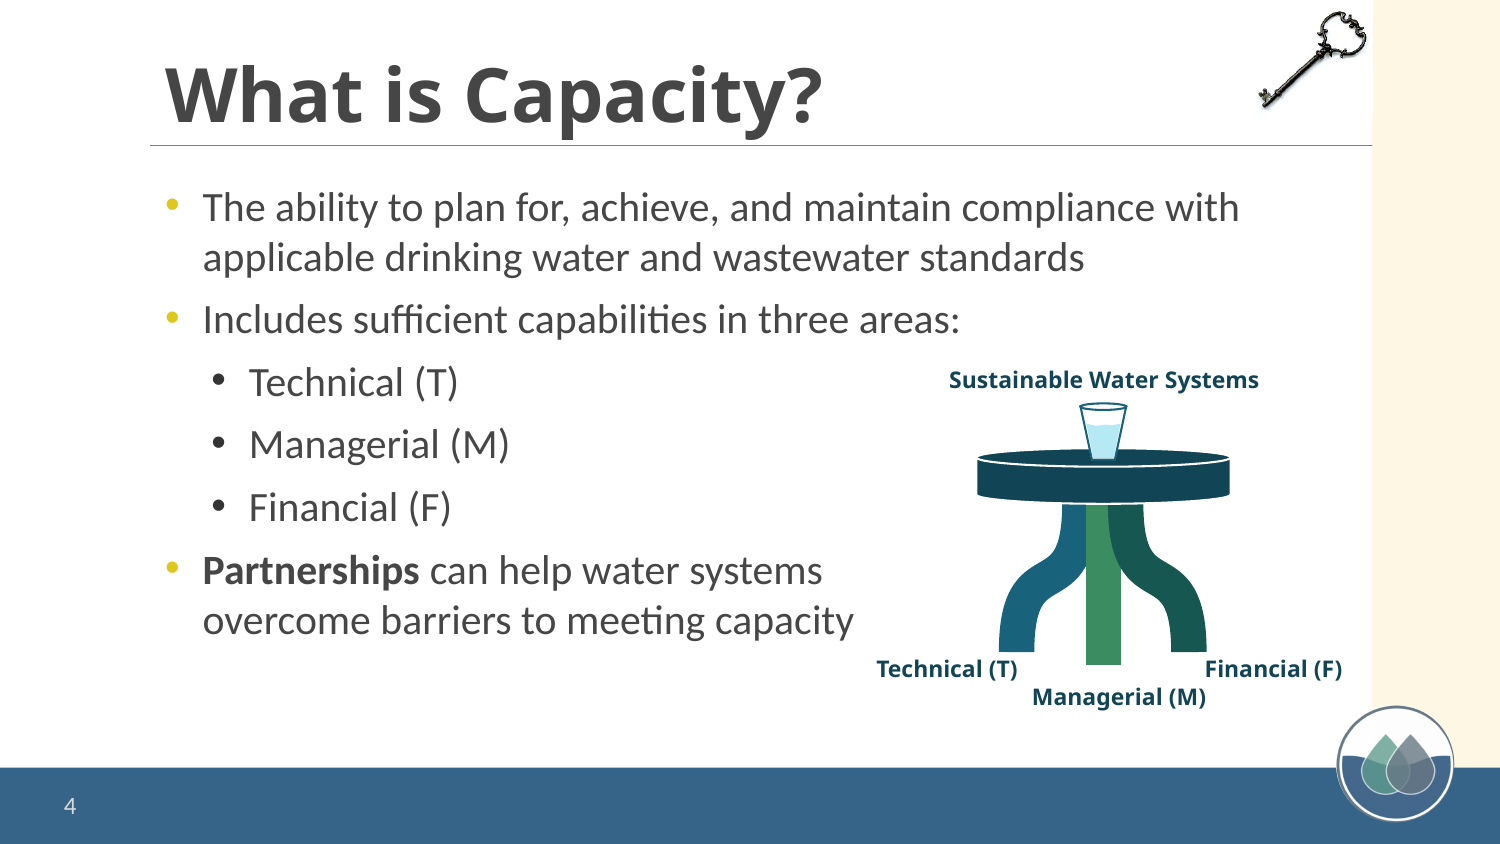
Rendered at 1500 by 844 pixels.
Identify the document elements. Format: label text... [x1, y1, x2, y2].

title What is Capacity? [150, 21, 1373, 146]
list The ability to plan for, achieve, and maintain compliance with applicable drinking water and wastewater standards Includes sufficient capabilities in three areas: Technical (T) Managerial (M) Financial (F) Partnerships can help water systems overcome barriers to meeting capacity [150, 171, 1373, 760]
picture [1255, 0, 1373, 118]
slide_number 4 [16, 782, 124, 828]
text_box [842, 358, 1378, 719]
